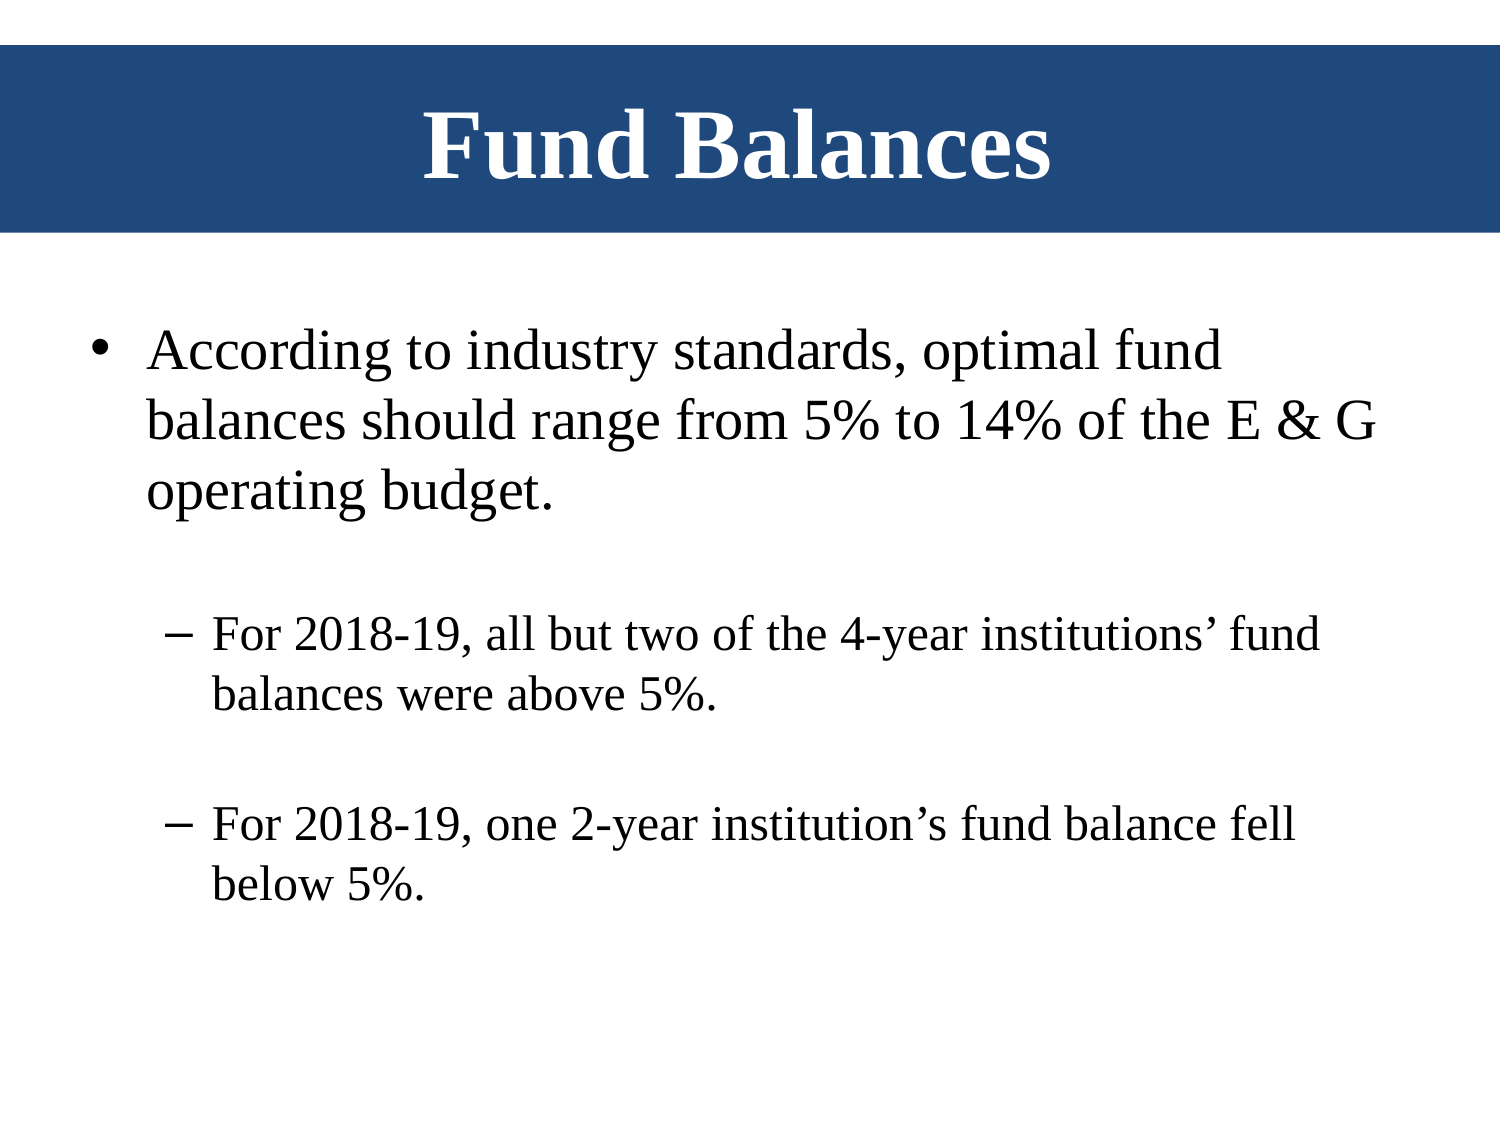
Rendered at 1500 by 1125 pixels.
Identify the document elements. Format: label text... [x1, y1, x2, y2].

list According to industry standards, optimal fund balances should range from 5% to 14% of the E & G operating budget. For 2018-19, all but two of the 4-year institutions’ fund balances were above 5%. For 2018-19, one 2-year institution’s fund balance fell below 5%. [75, 303, 1425, 1020]
title Fund Balances [0, 45, 1500, 233]
